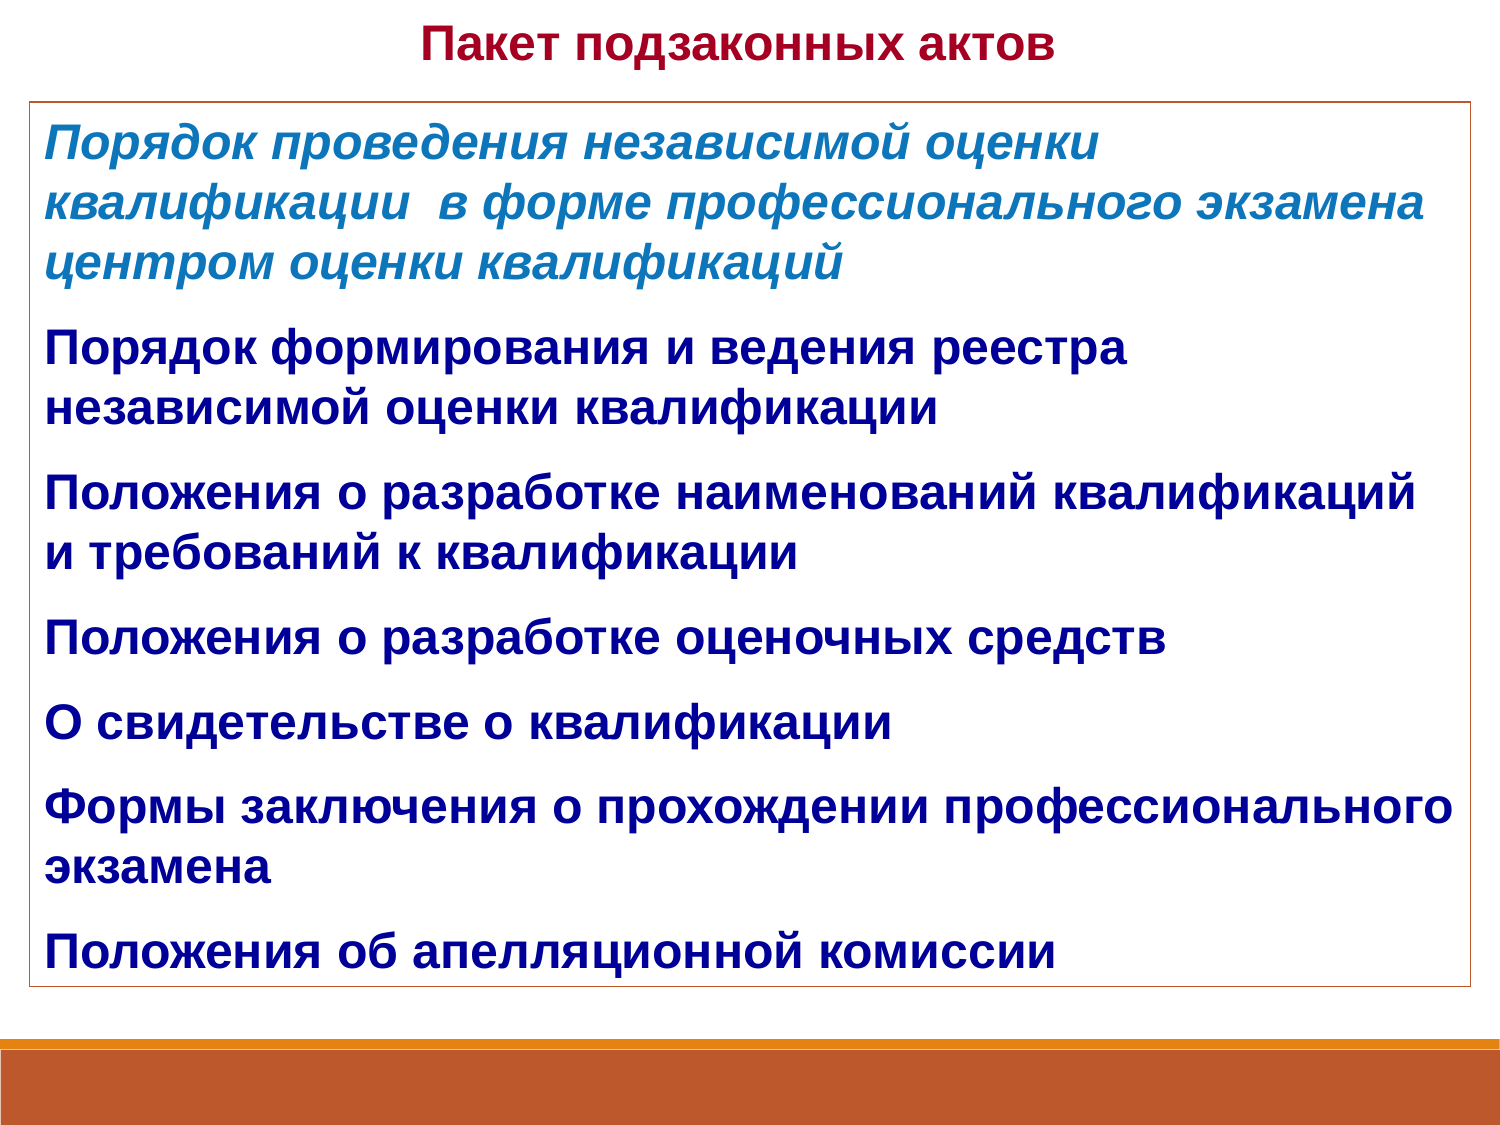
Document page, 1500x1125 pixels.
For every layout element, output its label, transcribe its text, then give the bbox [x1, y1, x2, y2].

text_box Порядок проведения независимой оценки квалификации в форме профессионального экзамена центром оценки квалификаций Порядок формирования и ведения реестра независимой оценки квалификации Положения о разработке наименований квалификаций и требований к квалификации Положения о разработке оценочных средств О свидетельстве о квалификации Формы заключения о прохождении профессионального экзамена Положения об апелляционной комиссии [29, 101, 1471, 987]
text_box Пакет подзаконных актов [218, 3, 1258, 78]
